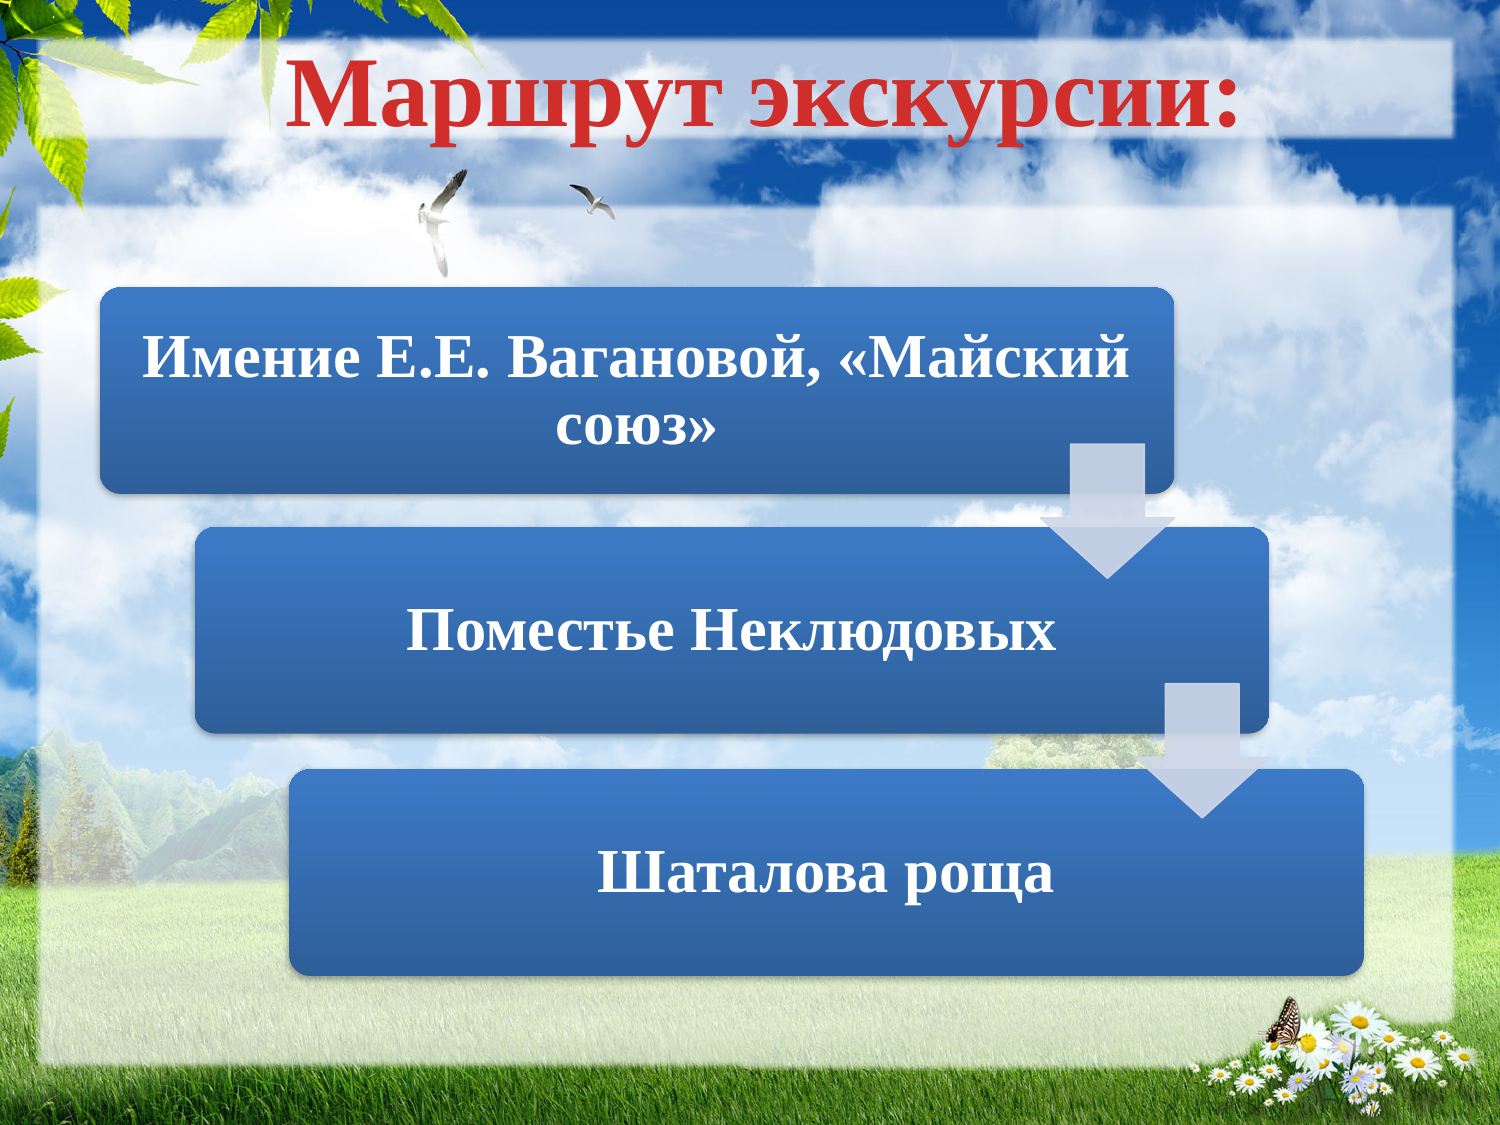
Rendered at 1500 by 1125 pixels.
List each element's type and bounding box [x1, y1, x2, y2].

text_box [99, 287, 1365, 977]
picture [0, 0, 1500, 1125]
